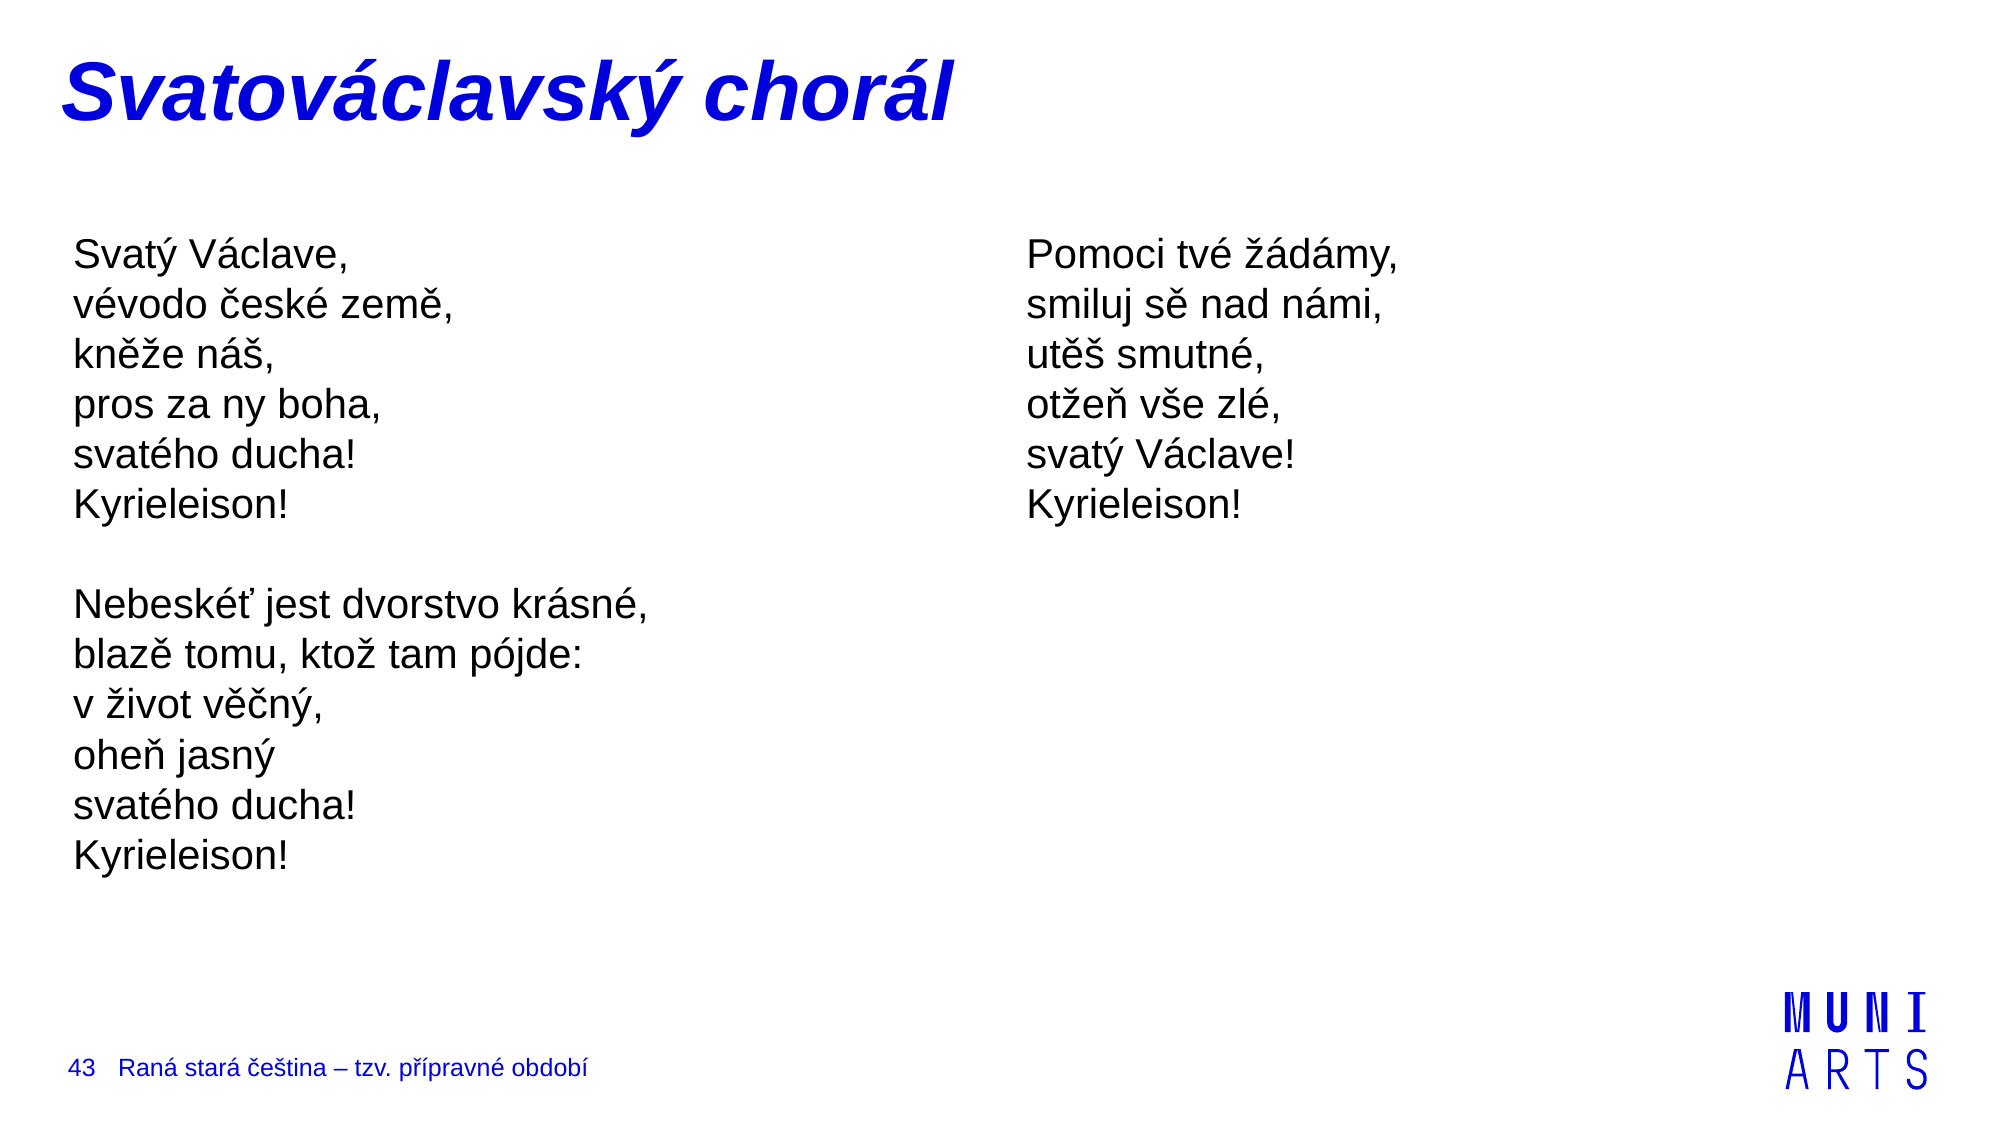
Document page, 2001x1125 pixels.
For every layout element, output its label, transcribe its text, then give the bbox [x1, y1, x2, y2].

list Svatý Václave, vévodo české země, kněže náš, pros za ny boha, svatého ducha! Kyrieleison! Nebeskéť jest dvorstvo krásné, blazě tomu, ktož tam pójde: v život věčný, oheň jasný svatého ducha! Kyrieleison! Pomoci tvé žádámy, smiluj sě nad námi, utěš smutné, otžeň vše zlé, svatý Václave! Kyrieleison! [61, 227, 1968, 912]
slide_number 43 [67, 1045, 110, 1088]
footer Raná stará čeština – tzv. přípravné období [118, 1045, 1418, 1088]
title Svatováclavský chorál [61, 53, 1883, 124]
